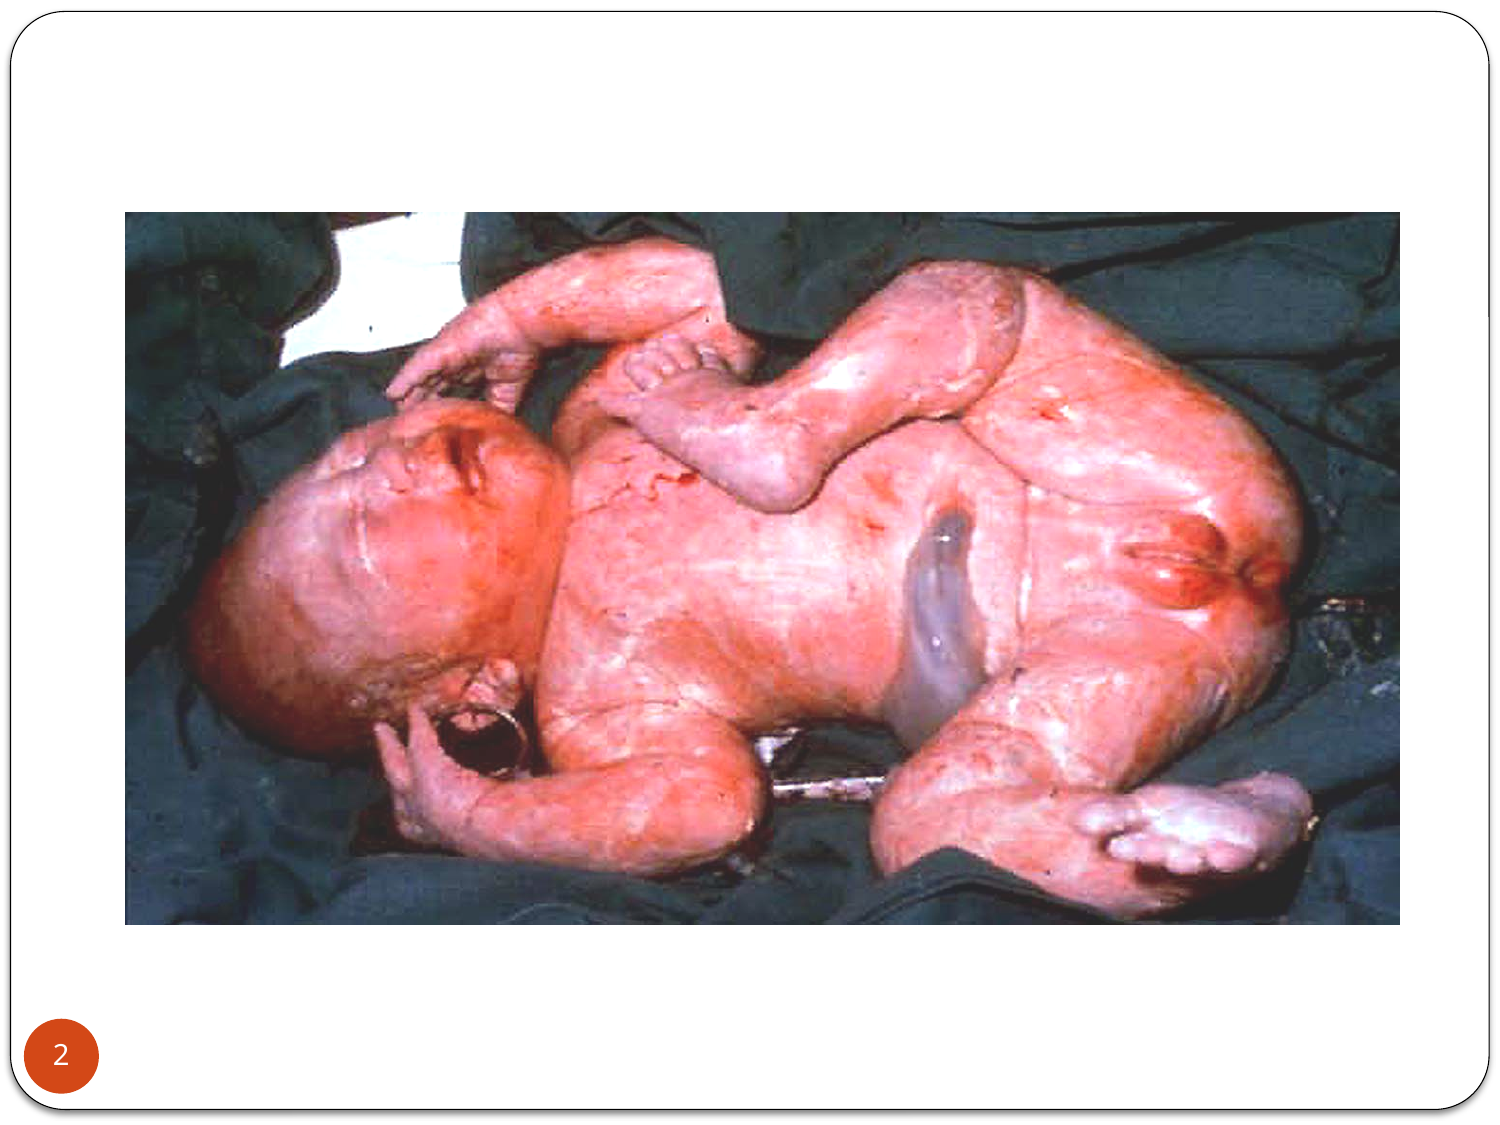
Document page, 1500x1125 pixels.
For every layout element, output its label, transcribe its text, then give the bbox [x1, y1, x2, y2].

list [124, 212, 1401, 926]
slide_number 2 [23, 1018, 99, 1094]
